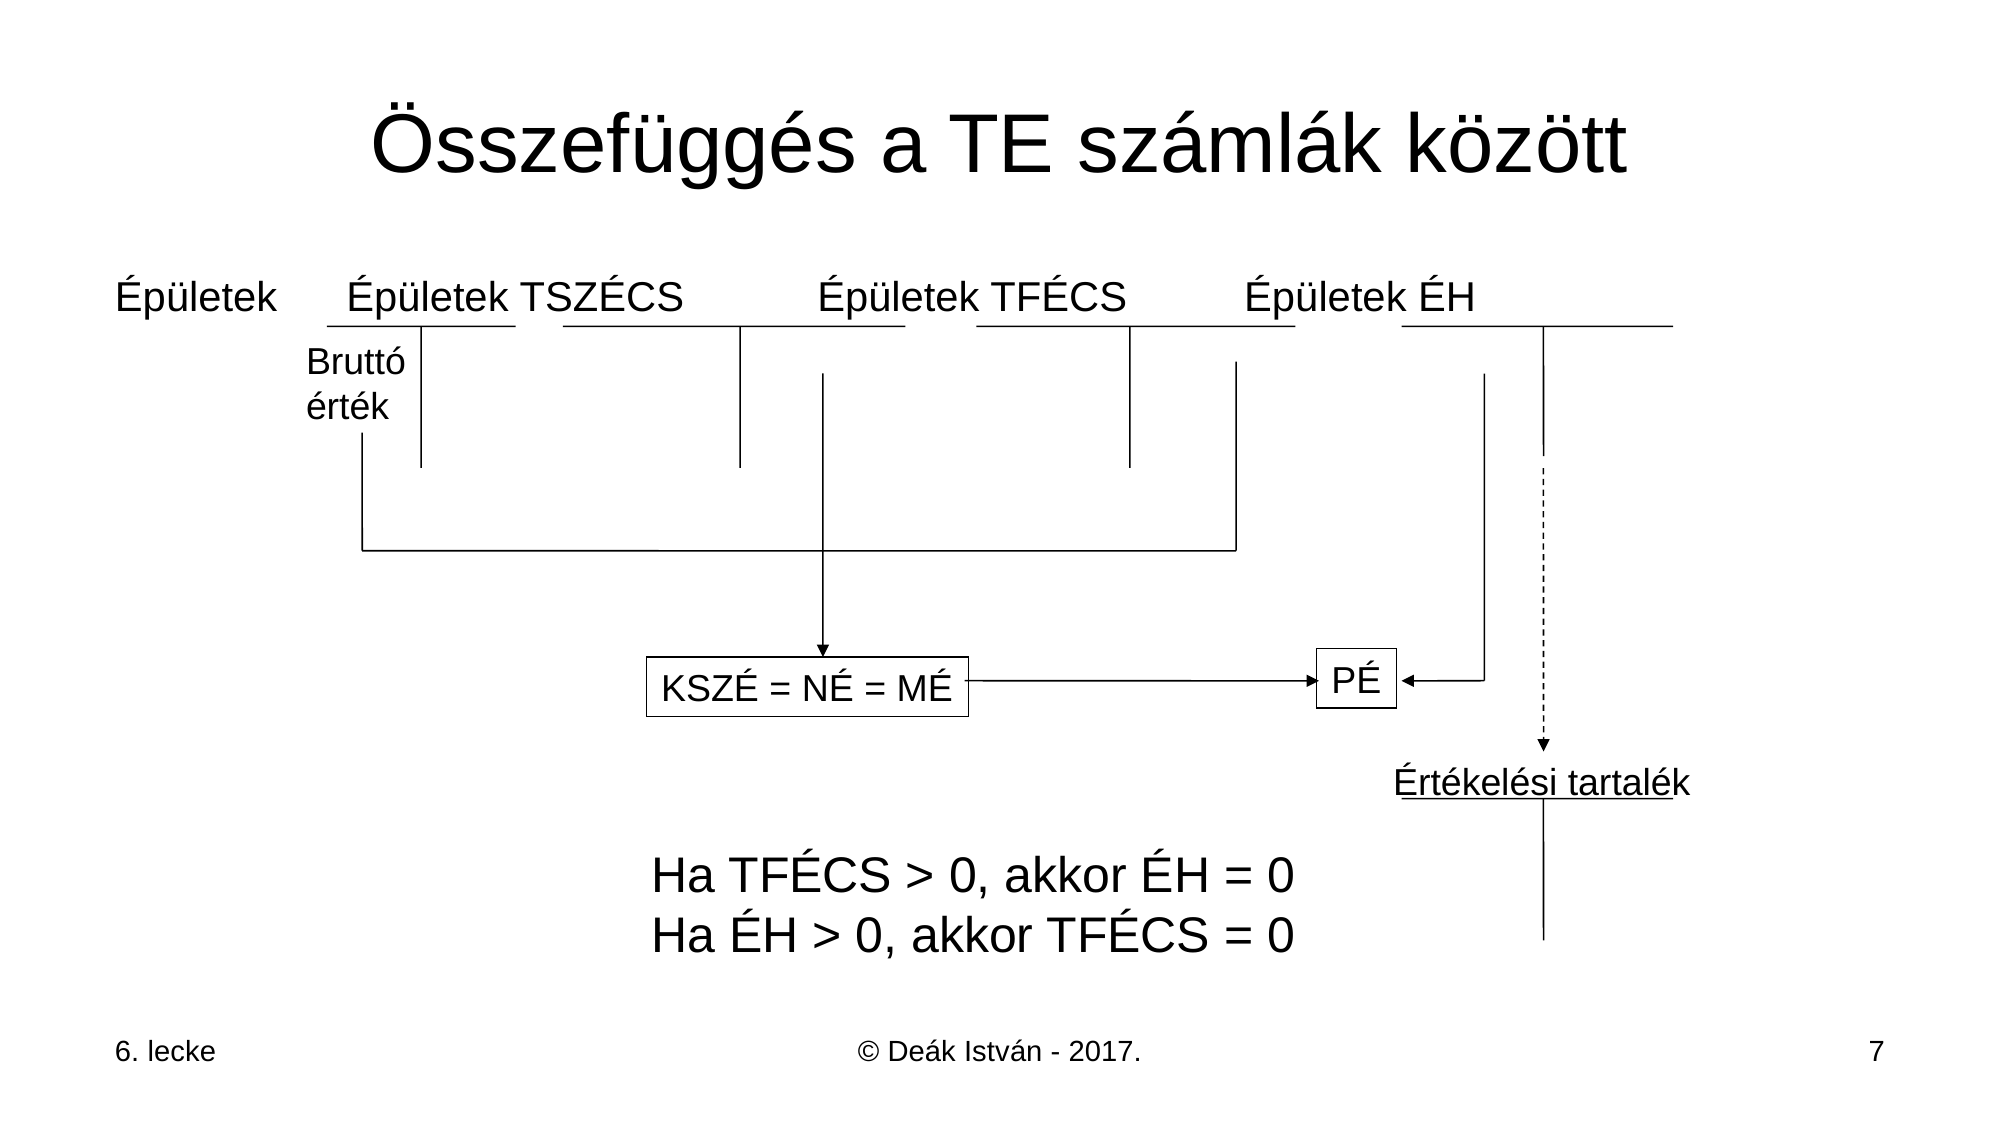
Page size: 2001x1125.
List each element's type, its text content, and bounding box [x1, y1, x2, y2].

slide_number 7 [1433, 1024, 1900, 1103]
text_box PÉ [1316, 648, 1397, 709]
text_box [964, 674, 1319, 687]
text_box Értékelési tartalék [1378, 750, 1706, 811]
list Épületek Épületek TSZÉCS Épületek TFÉCS Épületek ÉH [99, 262, 1900, 1005]
slide_number 6. lecke [99, 1024, 567, 1103]
title Összefüggés a TE számlák között [99, 45, 1900, 233]
text_box [1401, 674, 1485, 687]
text_box KSZÉ = NÉ = MÉ [646, 656, 969, 717]
text_box [816, 550, 830, 656]
text_box [1537, 735, 1550, 752]
footer © Deák István - 2017. [683, 1024, 1317, 1103]
text_box Ha TFÉCS > 0, akkor ÉH = 0 Ha ÉH > 0, akkor TFÉCS = 0 [637, 835, 1311, 970]
text_box Bruttó érték [291, 329, 422, 435]
